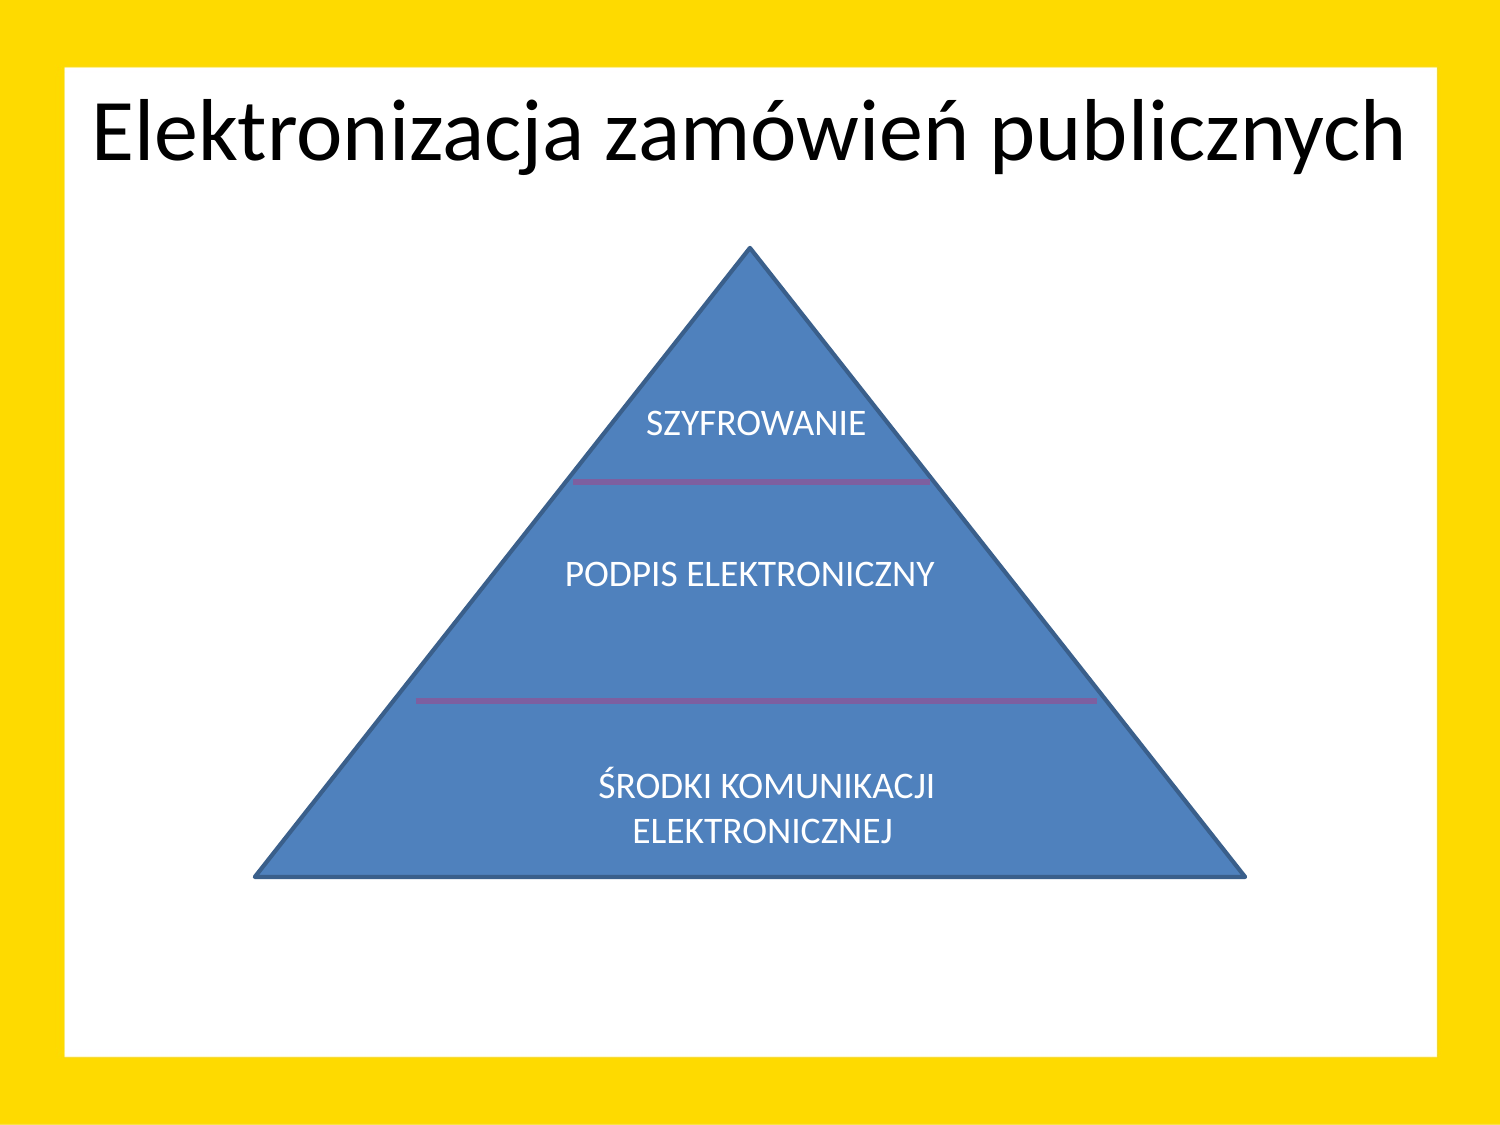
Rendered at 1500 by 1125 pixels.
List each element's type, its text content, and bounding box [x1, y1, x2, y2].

text_box PODPIS ELEKTRONICZNY [522, 542, 978, 602]
text_box SZYFROWANIE [529, 390, 984, 451]
title Elektronizacja zamówień publicznych [75, 45, 1425, 233]
text_box [252, 451, 1248, 880]
picture [0, 0, 1500, 1125]
text_box [635, 245, 865, 390]
text_box ŚRODKI KOMUNIKACJI ELEKTRONICZNEJ [539, 753, 995, 859]
